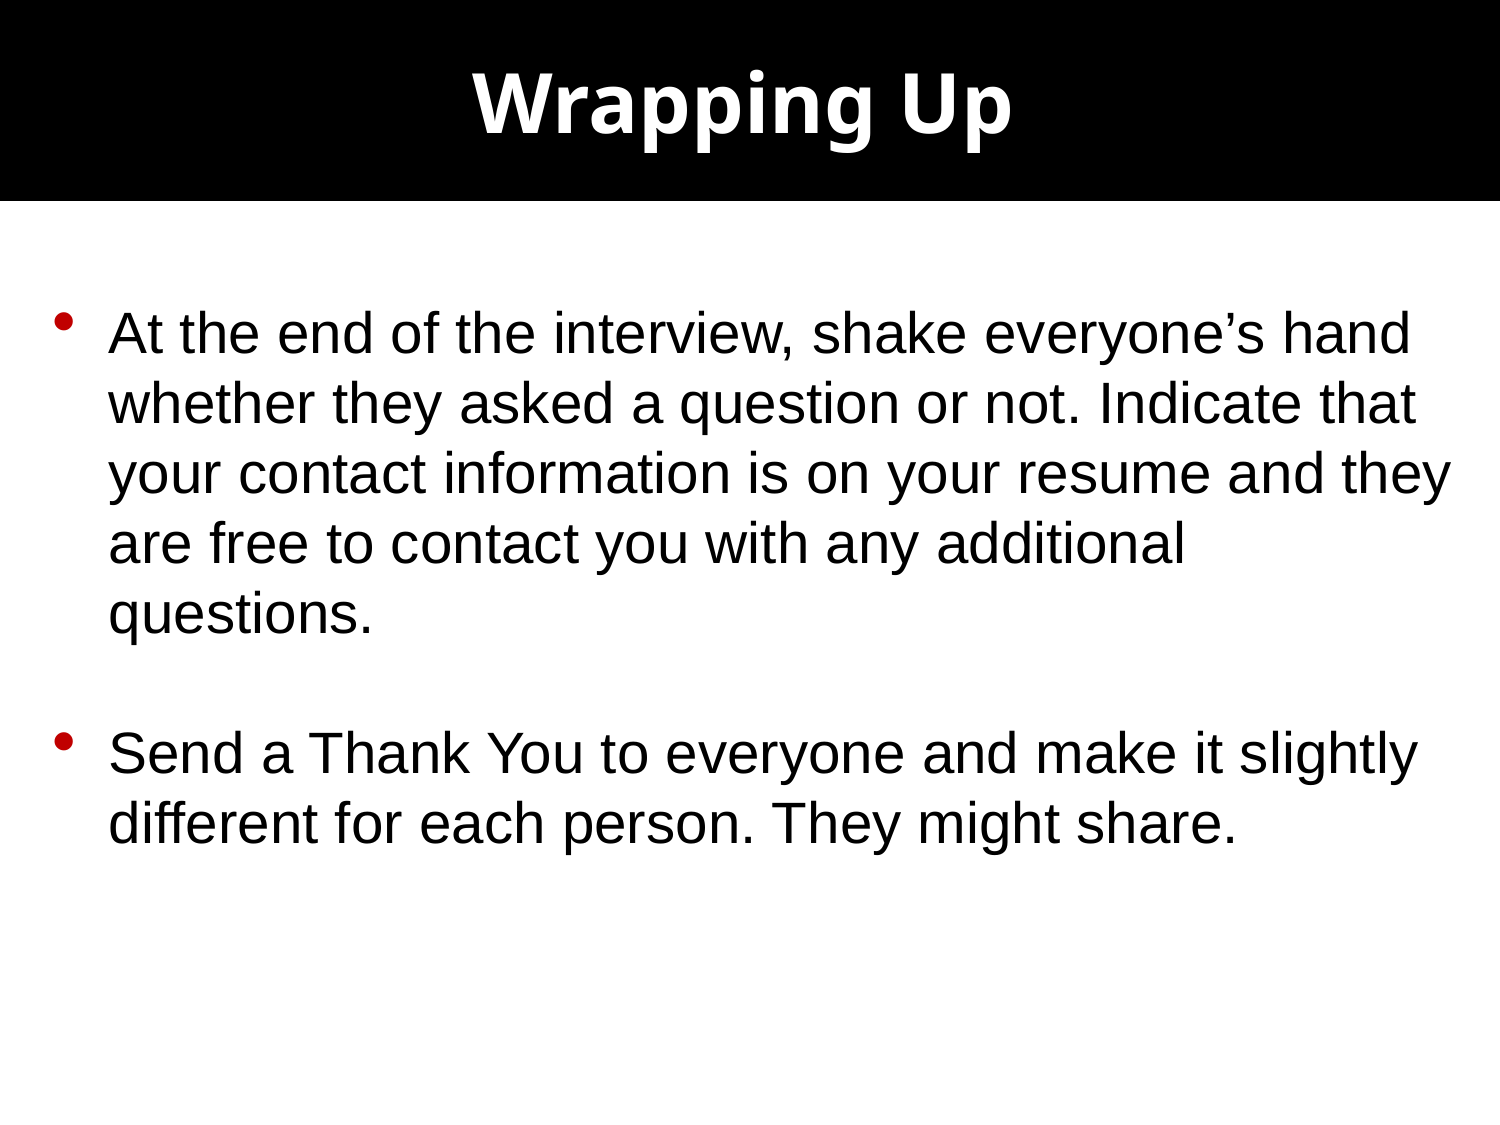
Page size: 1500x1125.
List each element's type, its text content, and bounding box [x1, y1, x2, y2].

list At the end of the interview, shake everyone’s hand whether they asked a question or not. Indicate that your contact information is on your resume and they are free to contact you with any additional questions. Send a Thank You to everyone and make it slightly different for each person. They might share. [37, 287, 1475, 950]
text_box Wrapping Up [125, 38, 1363, 175]
text_box [0, 0, 1500, 200]
